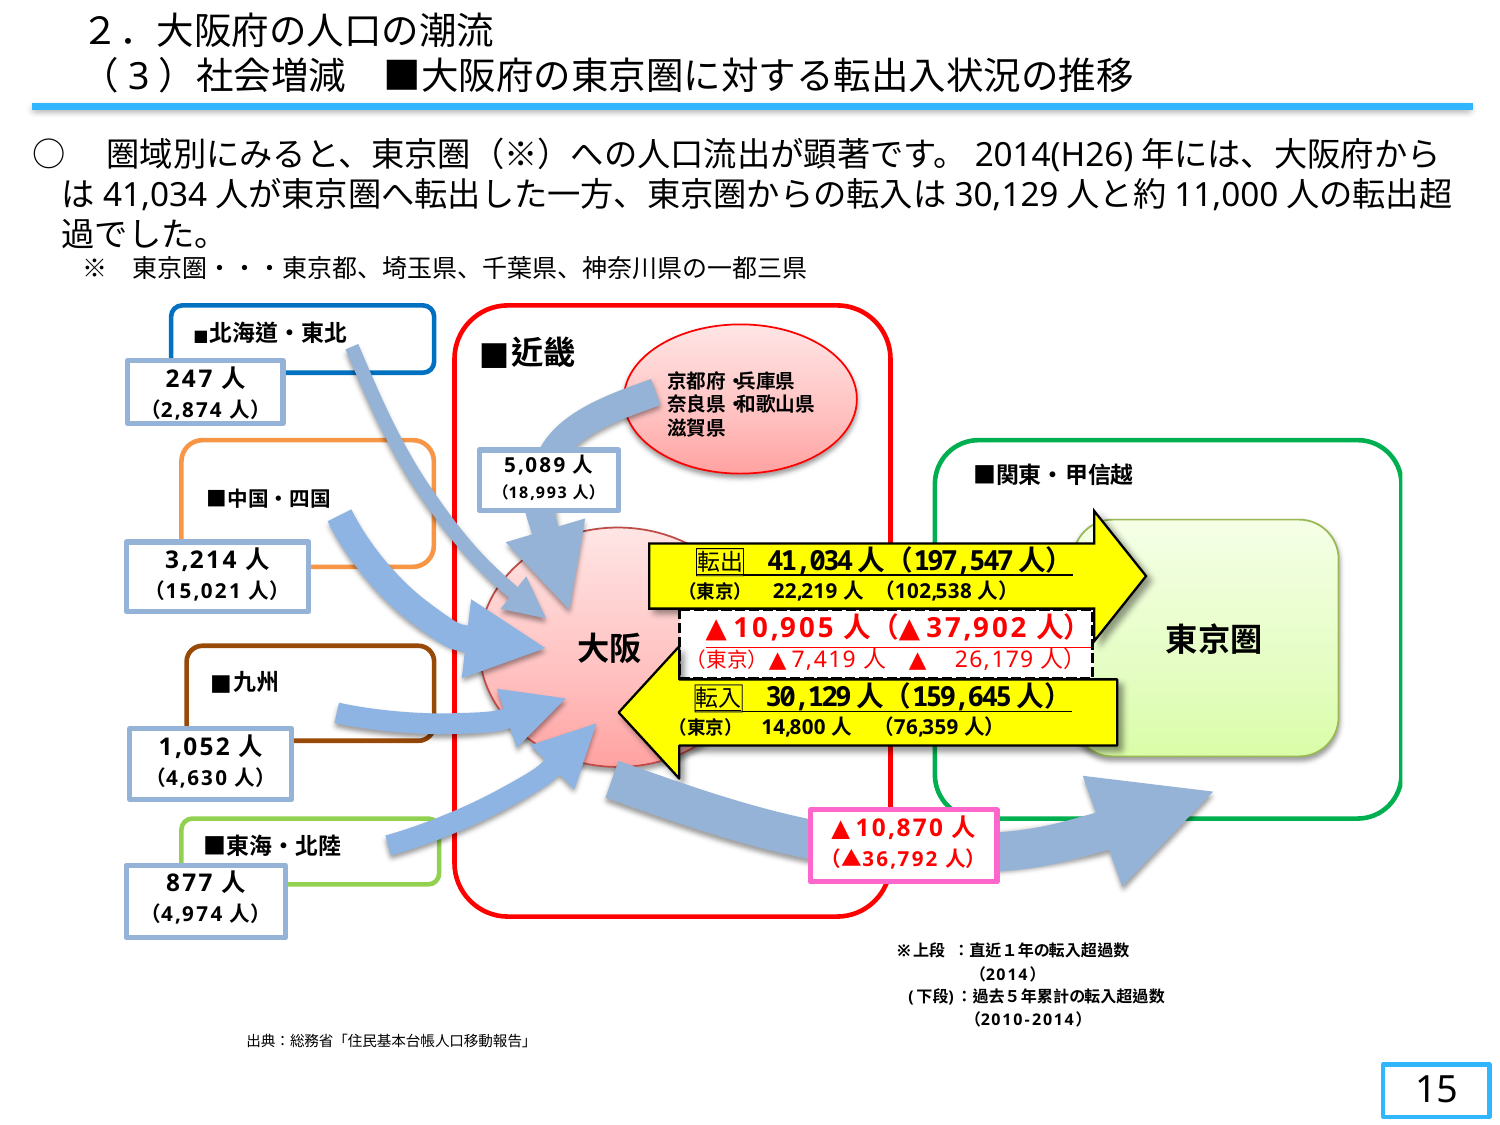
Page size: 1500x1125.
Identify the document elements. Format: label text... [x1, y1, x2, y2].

text_box ２．大阪府の人口の潮流 （3）社会増減 ■大阪府の東京圏に対する転出入状況の推移 [29, 0, 1365, 105]
text_box ○ 圏域別にみると、東京圏（※）への人口流出が顕著です。2014(H26)年には、大阪府からは41,034人が東京圏へ転出した一方、東京圏からの転入は30,129人と約11,000人の転出超過でした。 ※ 東京圏・・・東京都、埼玉県、千葉県、神奈川県の一都三県 [17, 125, 1471, 290]
picture [123, 302, 1403, 1036]
text_box 出典：総務省「住民基本台帳人口移動報告」 [159, 1044, 854, 1052]
text_box 15 [1381, 1062, 1492, 1119]
